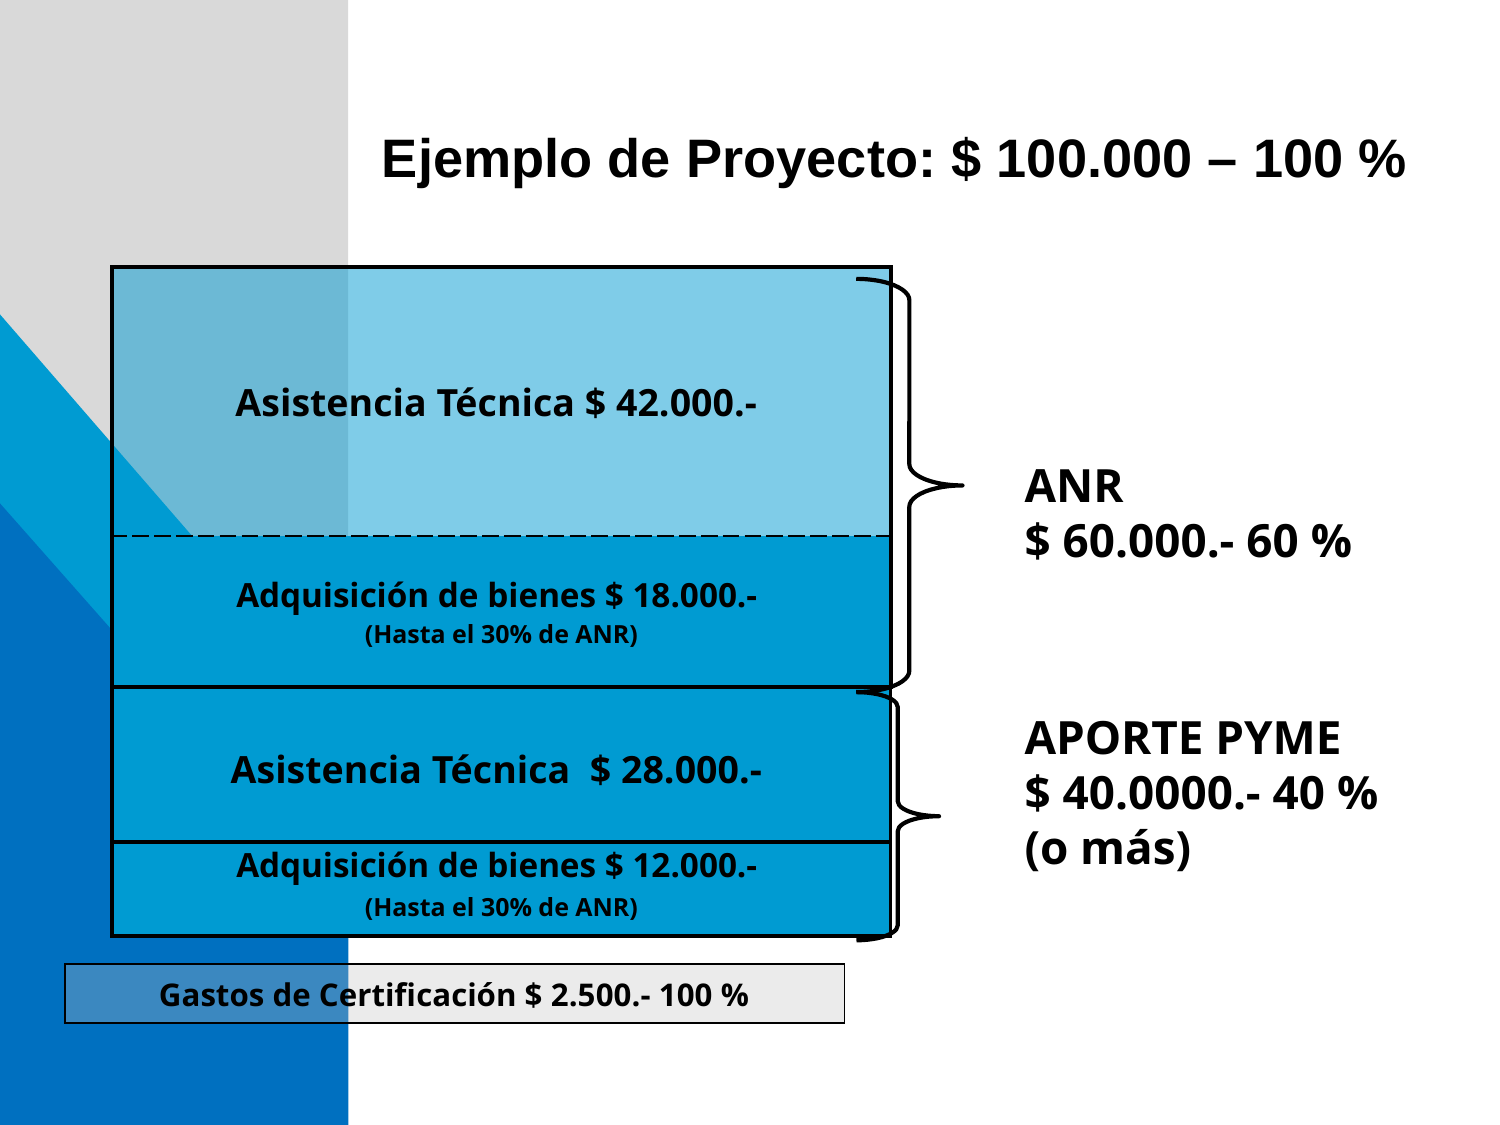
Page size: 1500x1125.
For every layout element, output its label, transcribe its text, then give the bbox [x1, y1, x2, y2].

text_box [360, 243, 1424, 977]
table_cell Asistencia Técnica $ 28.000.- [114, 689, 856, 840]
text_box ANR $ 60.000.- 60 % [1009, 449, 1388, 574]
text_box [856, 692, 940, 941]
list Ejemplo de Proyecto: $ 100.000 – 100 % [359, 77, 1424, 197]
table_cell Adquisición de bienes $ 12.000.- (Hasta el 30% de ANR) [114, 844, 856, 934]
text_box APORTE PYME $ 40.0000.- 40 % (o más) [1009, 701, 1436, 881]
text_box [856, 278, 963, 692]
table_header Asistencia Técnica $ 42.000.- [114, 269, 889, 536]
text_box Gastos de Certificación $ 2.500.- 100 % [64, 964, 845, 1024]
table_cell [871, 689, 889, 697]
table_cell Adquisición de bienes $ 18.000.- (Hasta el 30% de ANR) [114, 536, 856, 685]
